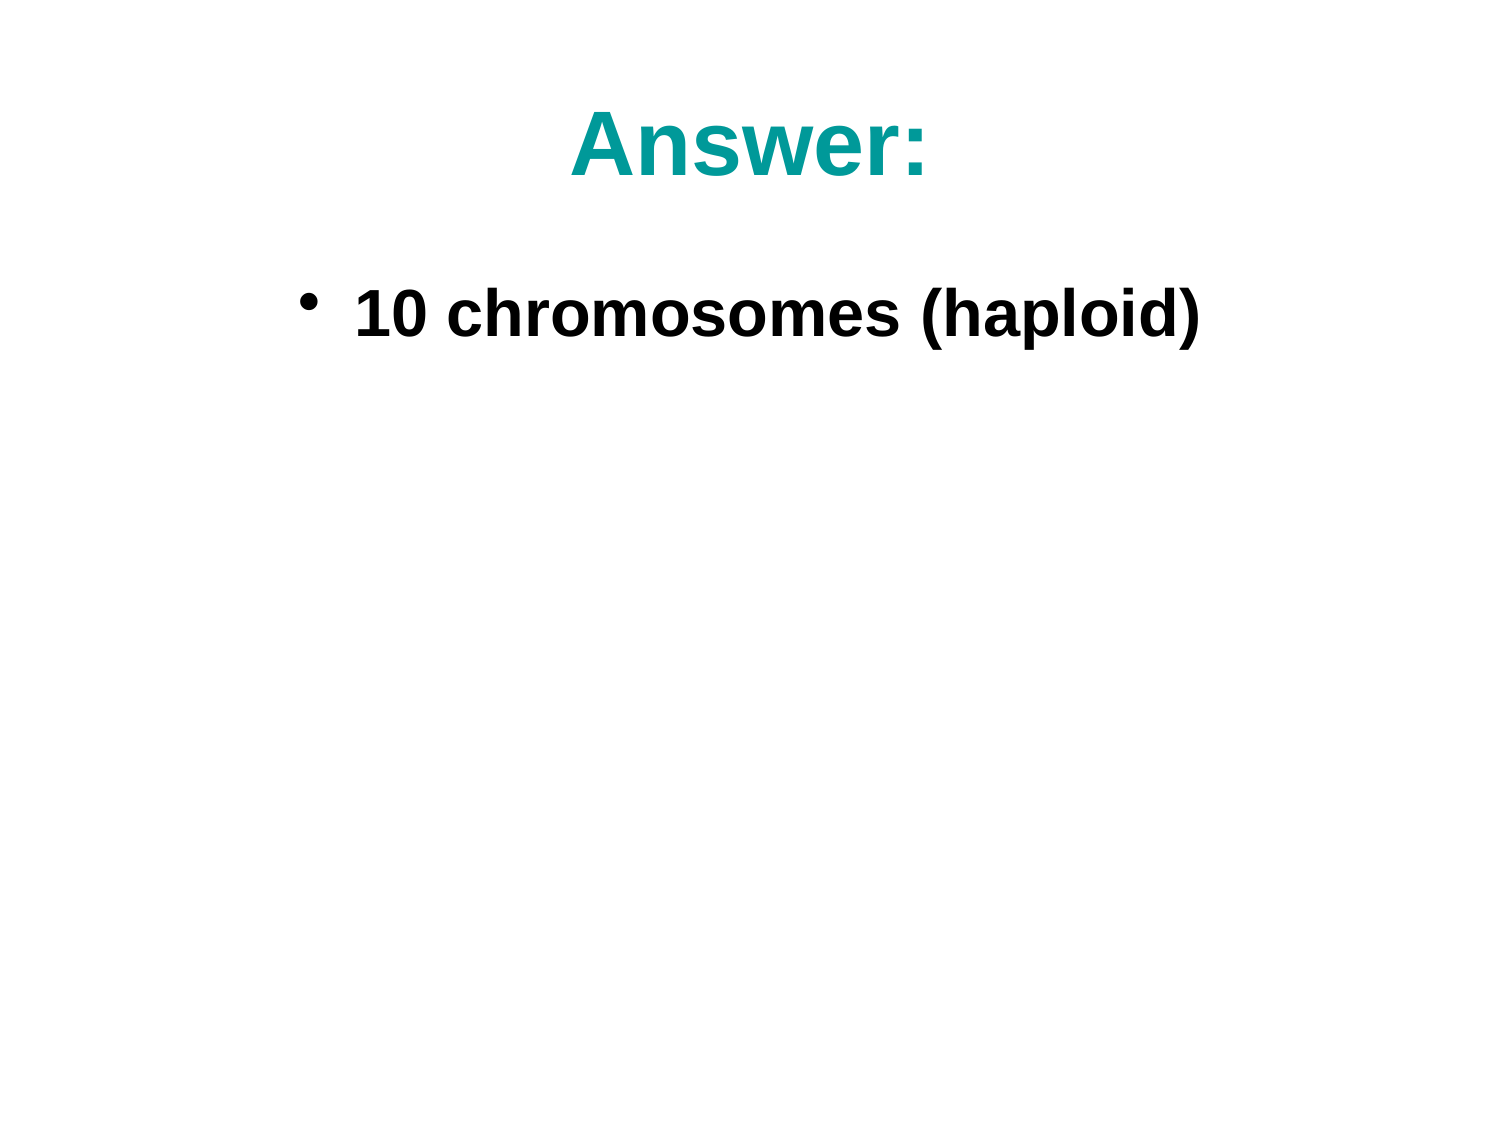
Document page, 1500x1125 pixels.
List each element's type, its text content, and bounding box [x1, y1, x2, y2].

list 10 chromosomes (haploid) [75, 262, 1425, 1005]
title Answer: [75, 45, 1425, 233]
